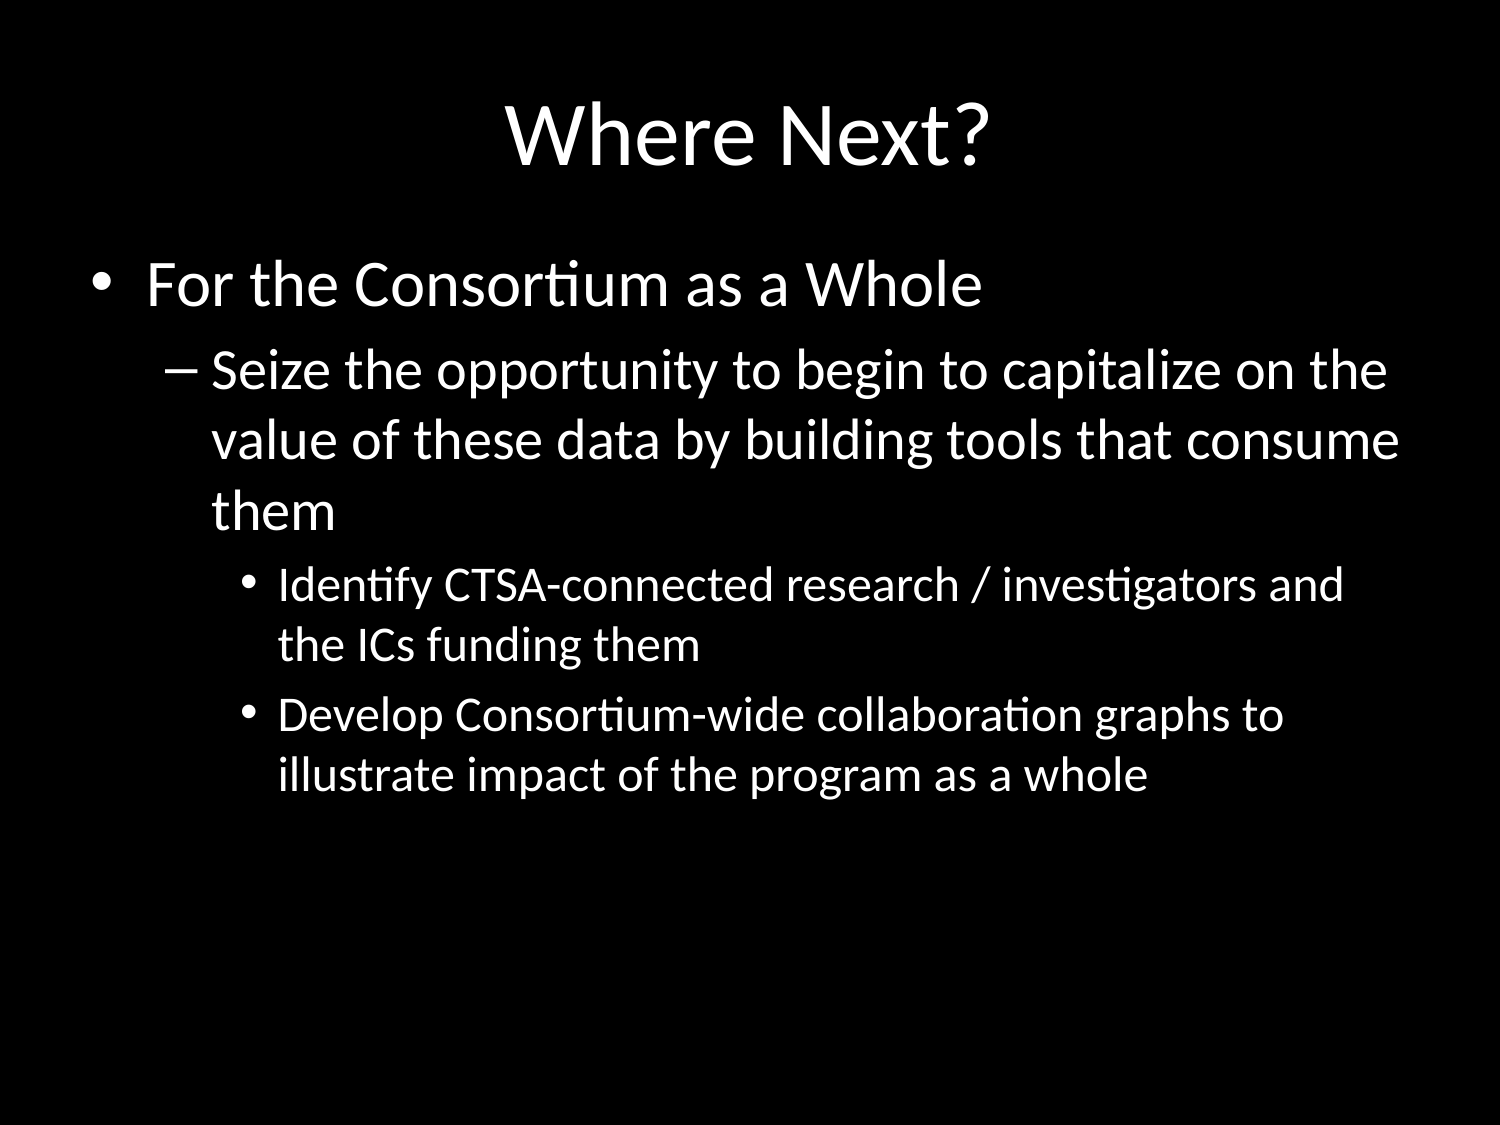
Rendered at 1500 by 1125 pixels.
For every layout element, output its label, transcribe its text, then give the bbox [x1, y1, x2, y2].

list For the Consortium as a Whole Seize the opportunity to begin to capitalize on the value of these data by building tools that consume them Identify CTSA-connected research / investigators and the ICs funding them Develop Consortium-wide collaboration graphs to illustrate impact of the program as a whole [75, 232, 1425, 975]
title Where Next? [75, 45, 1425, 213]
